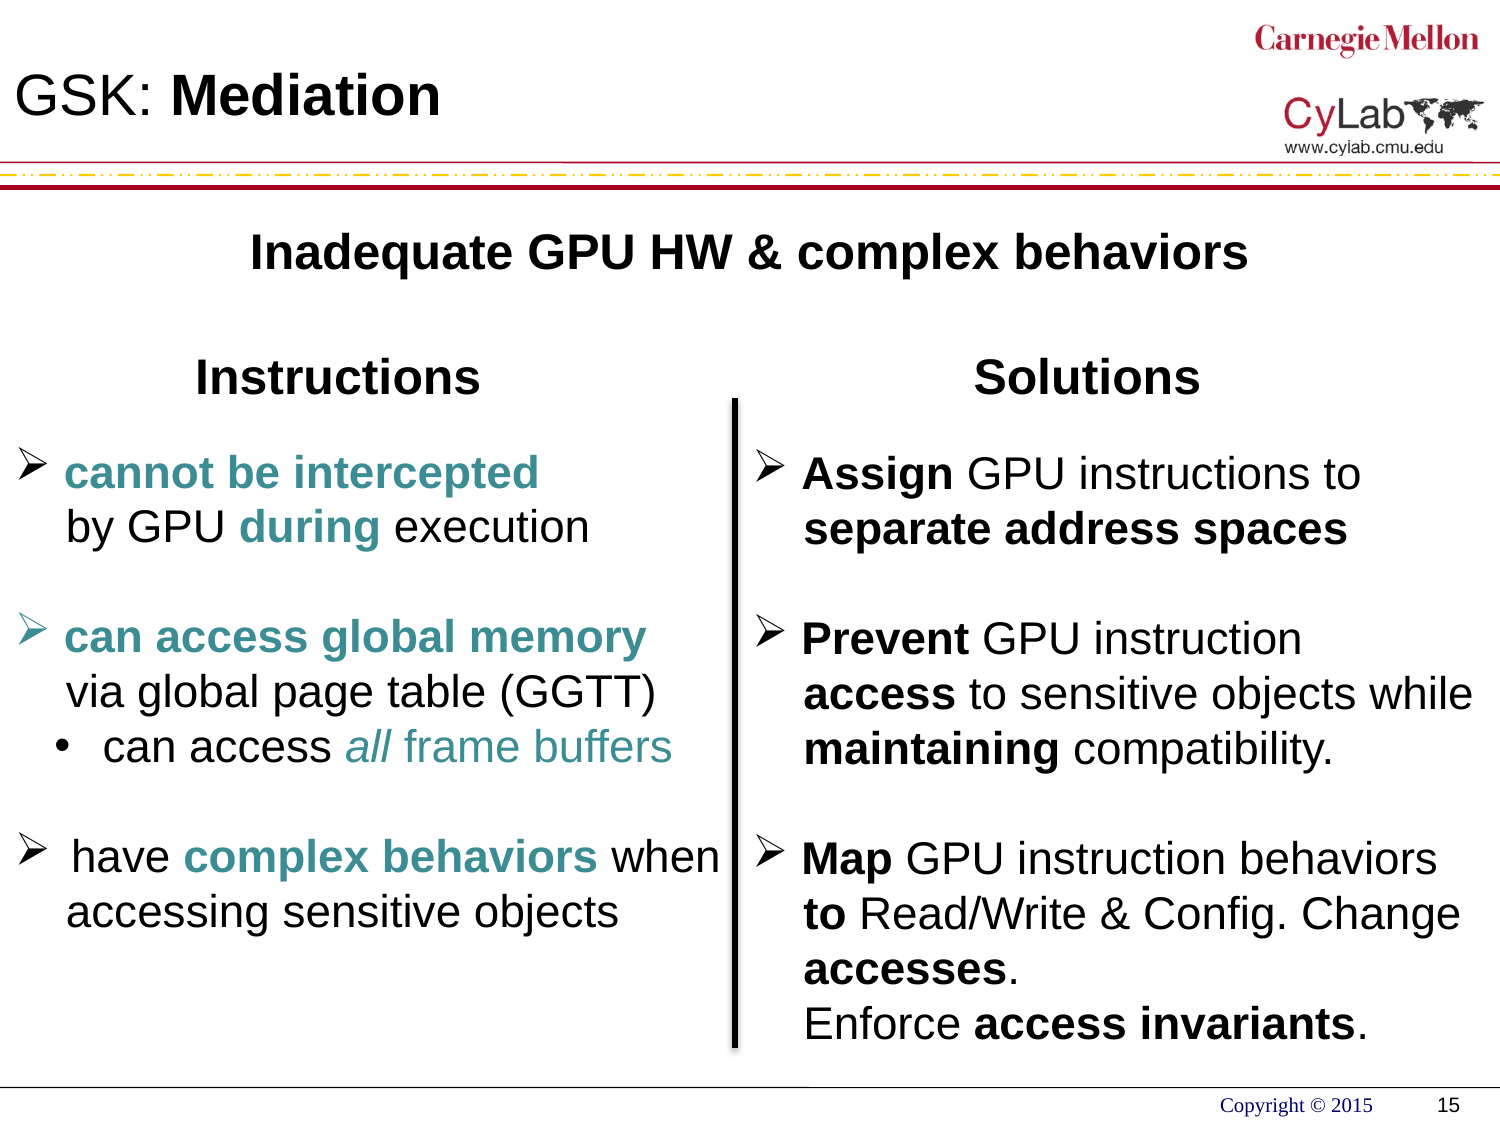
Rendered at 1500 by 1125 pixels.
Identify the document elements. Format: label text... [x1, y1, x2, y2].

text_box Instructions [12, 337, 663, 413]
text_box Inadequate GPU HW & complex behaviors [0, 211, 1500, 287]
picture [1250, 90, 1488, 157]
text_box cannot be intercepted by GPU during execution can access global memory via global page table (GGTT) can access all frame buffers have complex behaviors when accessing sensitive objects [0, 434, 727, 945]
text_box GSK: Mediation [0, 50, 825, 135]
picture [1250, 13, 1488, 67]
text_box Assign GPU instructions to separate address spaces Prevent GPU instruction access to sensitive objects while maintaining compatibility. Map GPU instruction behaviors to Read/Write & Config. Change accesses. Enforce access invariants. [739, 436, 1500, 1056]
text_box Solutions [887, 337, 1288, 413]
slide_number 15 [1125, 1084, 1475, 1125]
